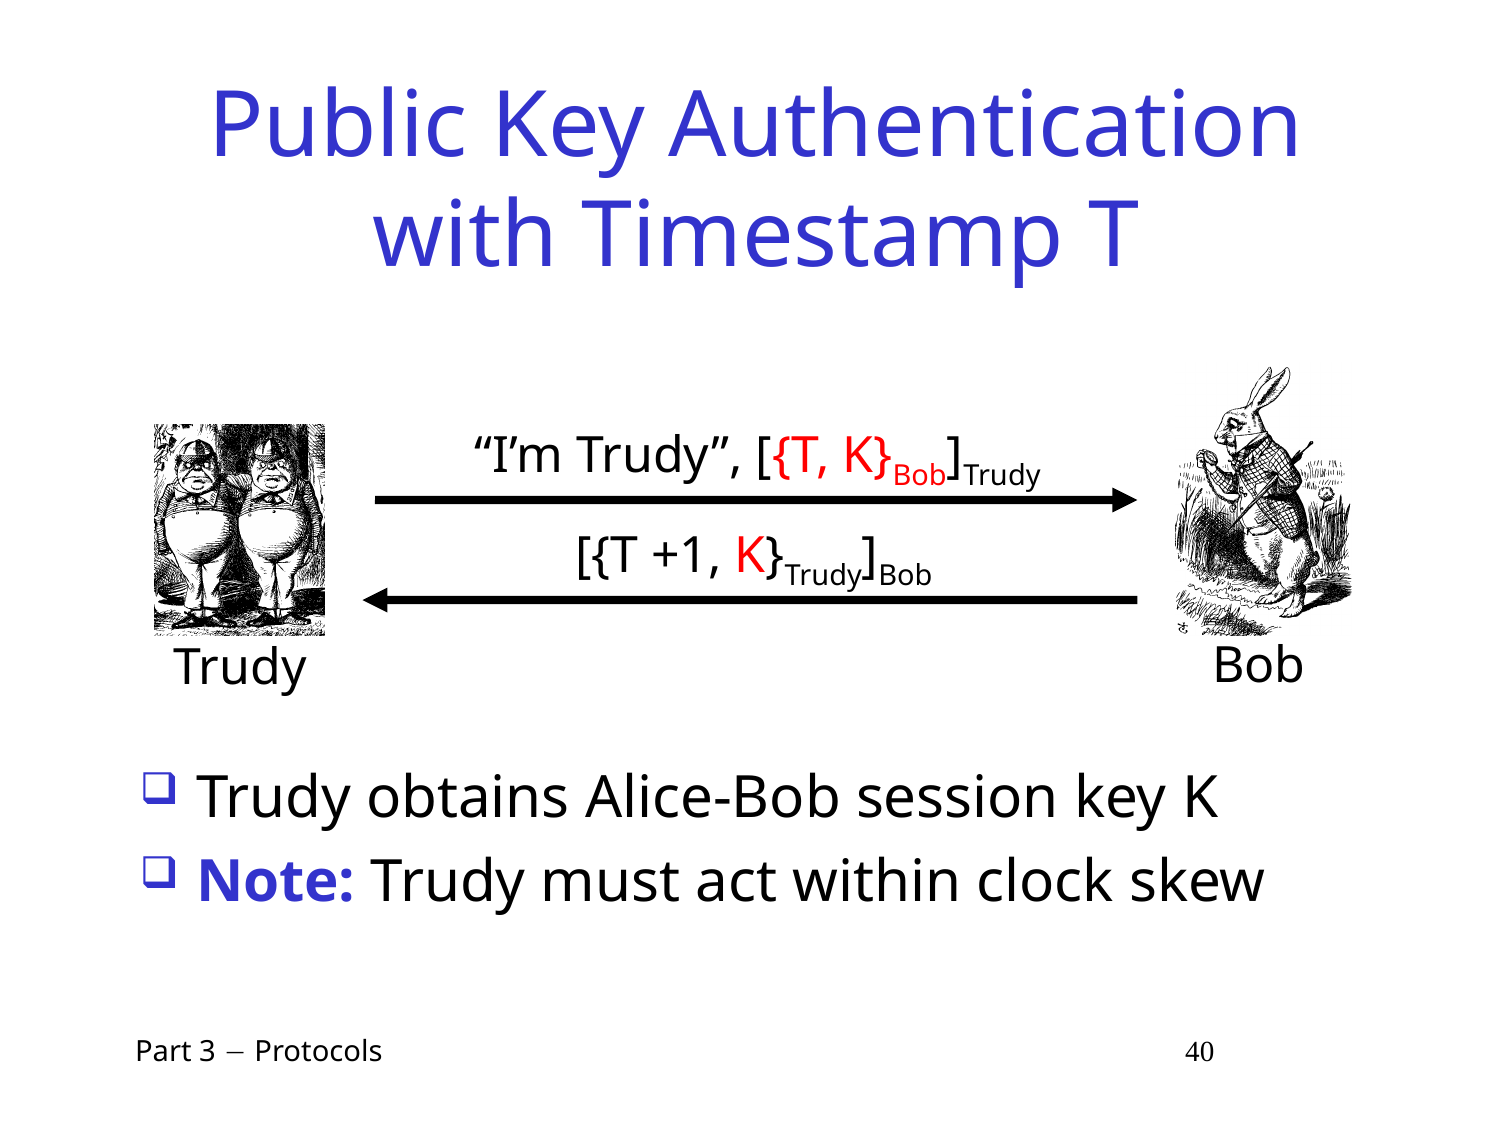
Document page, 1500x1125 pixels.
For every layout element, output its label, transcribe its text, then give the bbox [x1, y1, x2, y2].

title Public Key Authentication with Timestamp T [112, 49, 1401, 301]
footer Part 3  Protocols 40 [112, 1024, 1401, 1101]
text_box [362, 593, 1138, 607]
text_box [374, 493, 1138, 507]
text_box Trudy obtains Alice-Bob session key K Note: Trudy must act within clock skew [124, 762, 1388, 963]
text_box Bob [1197, 644, 1321, 700]
picture [1174, 362, 1352, 636]
text_box “I’m Trudy”, [{T, K}Bob]Trudy [459, 415, 1056, 499]
text_box Trudy [158, 644, 322, 703]
picture [154, 424, 326, 636]
text_box [{T +1, K}Trudy]Bob [560, 515, 948, 599]
